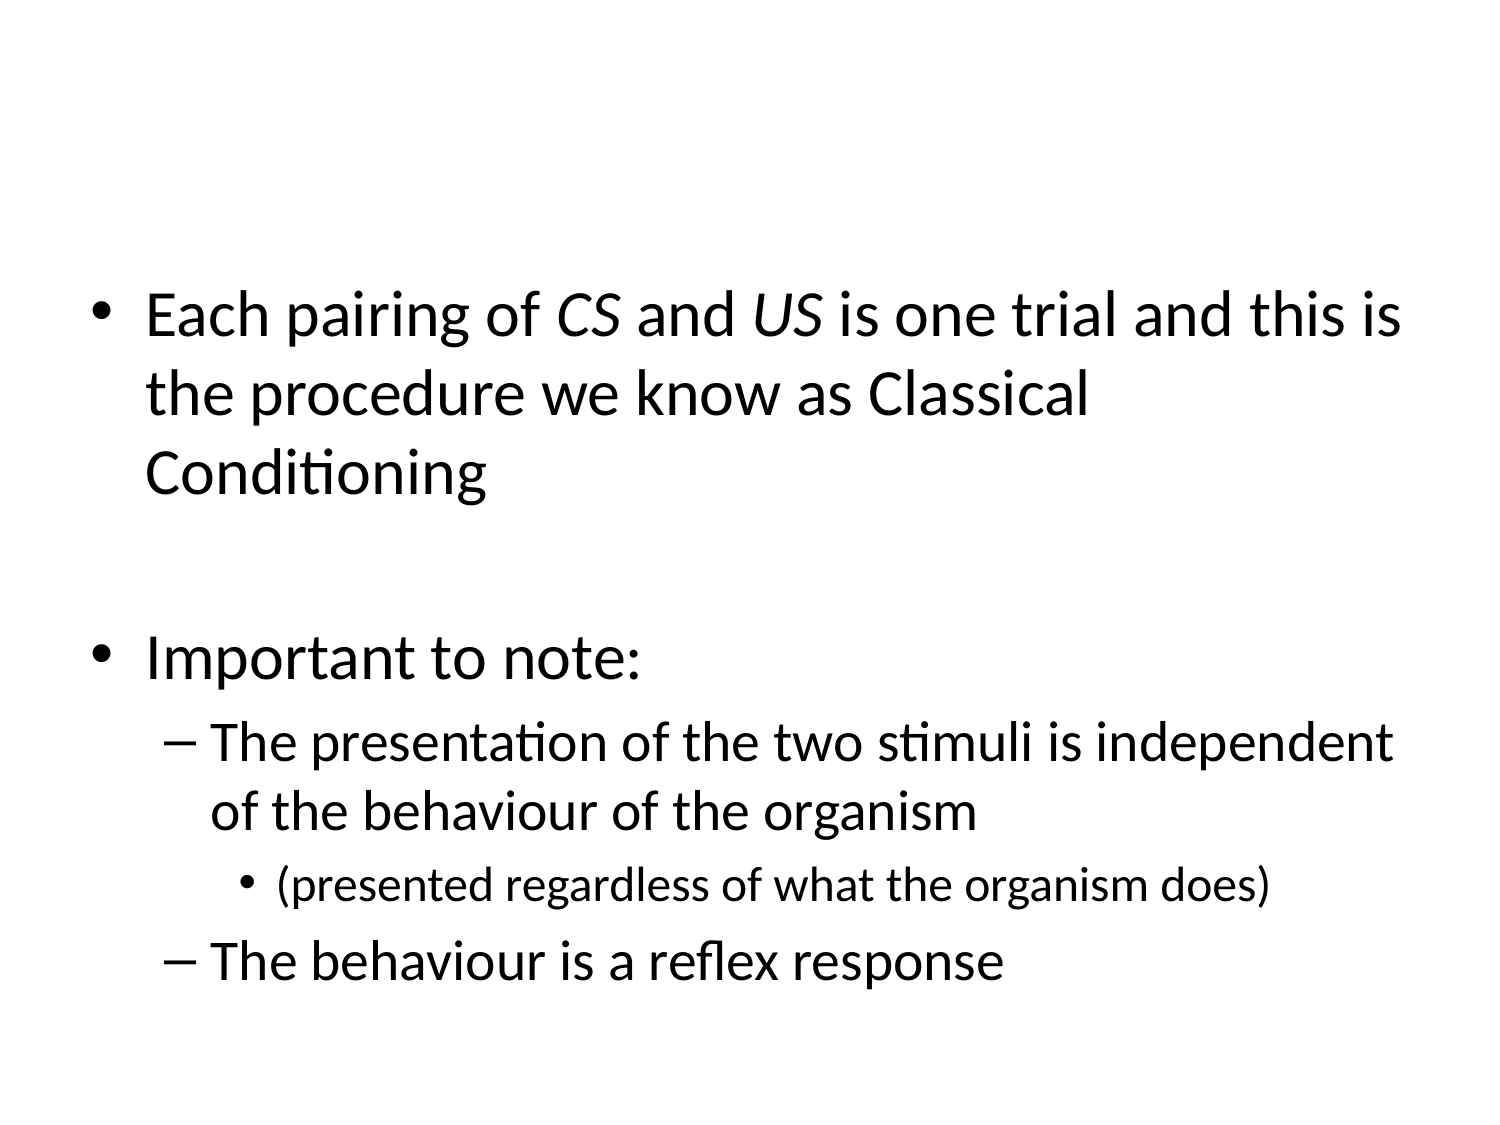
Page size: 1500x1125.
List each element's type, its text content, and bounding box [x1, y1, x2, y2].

list Each pairing of CS and US is one trial and this is the procedure we know as Classical Conditioning Important to note: The presentation of the two stimuli is independent of the behaviour of the organism (presented regardless of what the organism does) The behaviour is a reflex response [75, 262, 1425, 1005]
